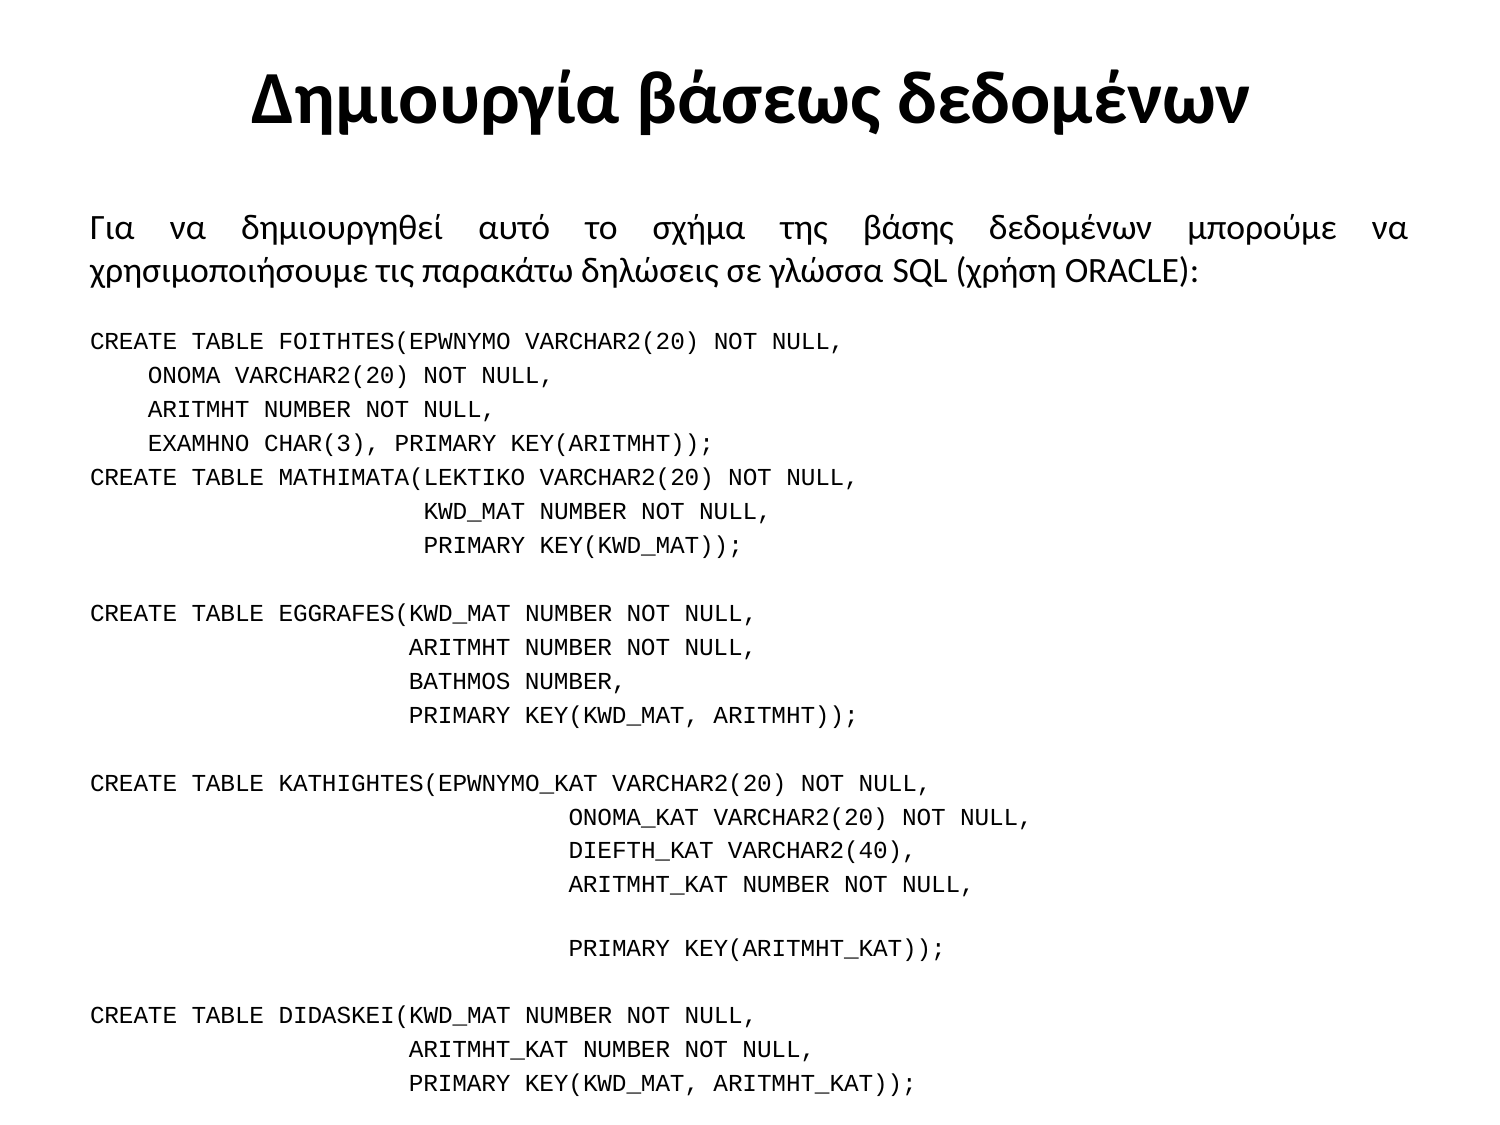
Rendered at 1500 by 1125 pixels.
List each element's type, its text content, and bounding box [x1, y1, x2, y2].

list Για να δημιουργηθεί αυτό το σχήμα της βάσης δεδομένων μπορούμε να χρησιμοποιήσουμε τις παρακάτω δηλώσεις σε γλώσσα SQL (χρήση ORACLE): CREATE TABLE FOITHTES(EPWNYMO VARCHAR2(20) NOT NULL, ONOMA VARCHAR2(20) NOT NULL, ARITMHT NUMBER NOT NULL, ΕΧΑΜΗΝΟ CHAR(3), PRIMARY KEY(ARITMHT)); CREATE TABLE MATHIMATA(LEKTIKO VARCHAR2(20) NOT NULL, KWD_MAT NUMBER NOT NULL, PRIMARY KEY(KWD_MAT)); CREATE TABLE EGGRAFES(KWD_MAT NUMBER NOT NULL, ARITMHT NUMBER NOT NULL, BATHMOS NUMBER, PRIMARY KEY(KWD_MAT, ARITMHT)); CREATE TABLE KATHIGHTES(EPWNYMO_KAT VARCHAR2(20) NOT NULL, ONOMA_KAT VARCHAR2(20) NOT NULL, DIEFTH_KAT VARCHAR2(40), ARITMHT_KAT NUMBER NOT NULL, PRIMARY KEY(ARITMHT_KAT)); CREATE TABLE DIDASKEI(KWD_MAT NUMBER NOT NULL, ARITMHT_KAT NUMBER NOT NULL, PRIMARY KEY(KWD_MAT, ARITMHT_KAT)); [75, 196, 1425, 1125]
title Δημιουργία βάσεως δεδομένων [76, 19, 1427, 169]
